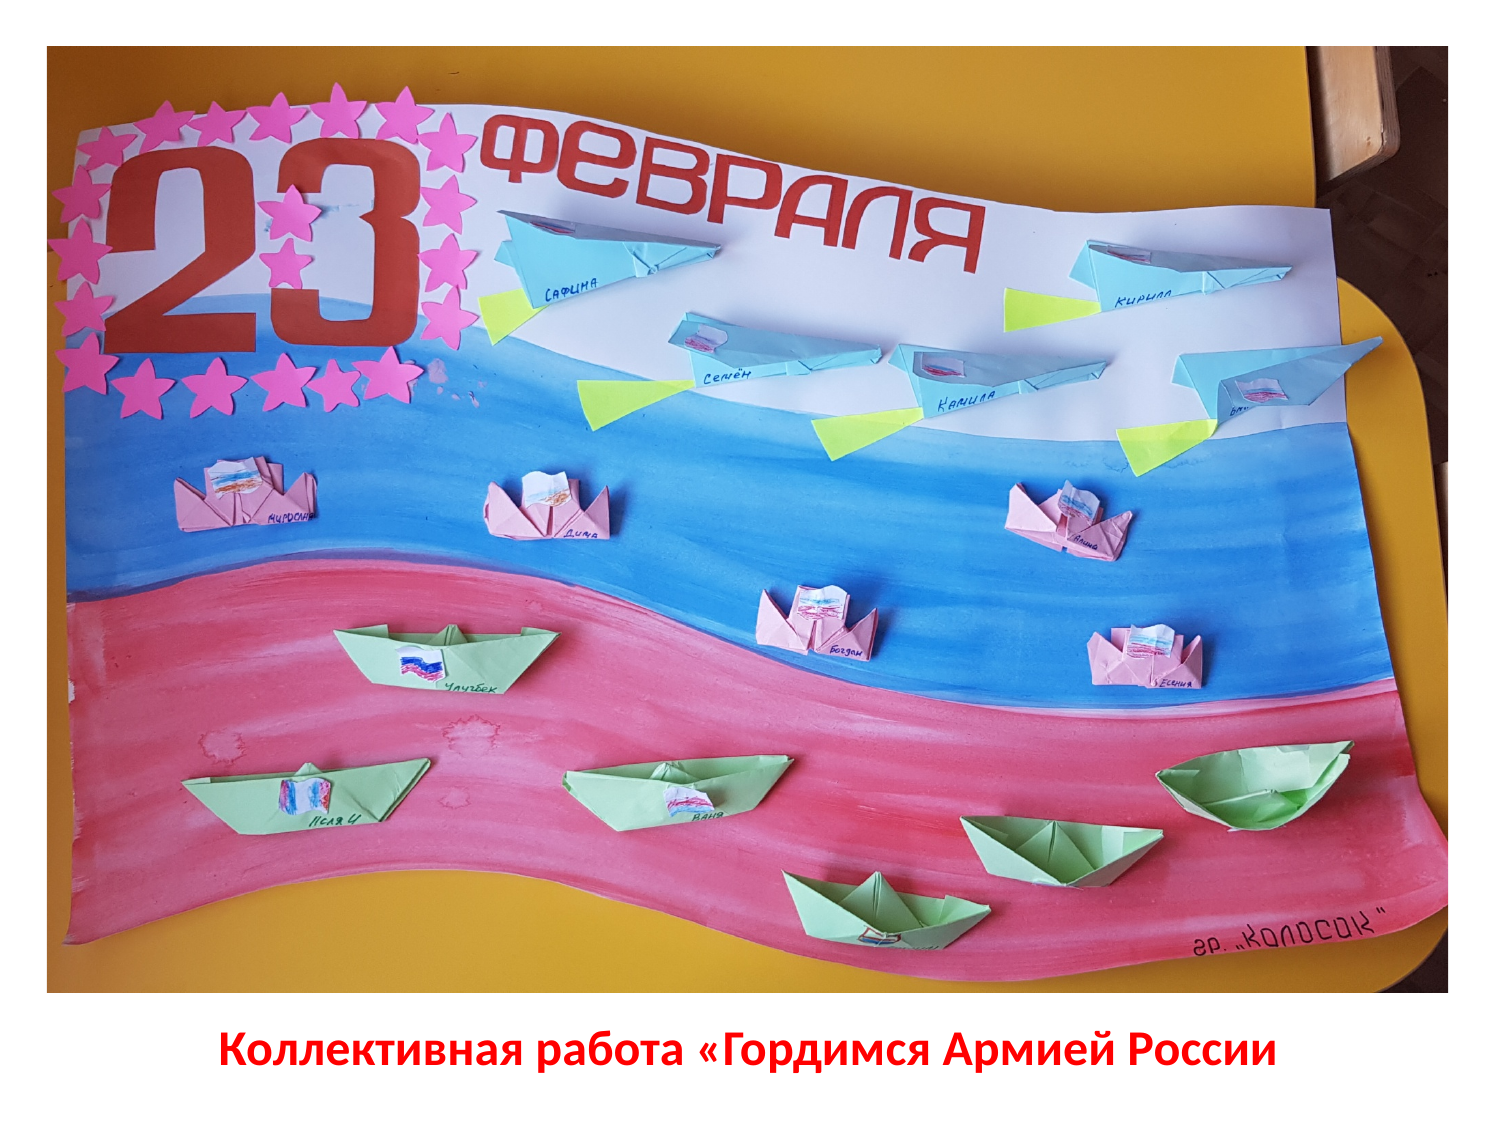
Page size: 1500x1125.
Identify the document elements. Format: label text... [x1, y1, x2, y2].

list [46, 46, 1449, 1008]
text_box Коллективная работа «Гордимся Армией России [203, 1016, 1294, 1083]
